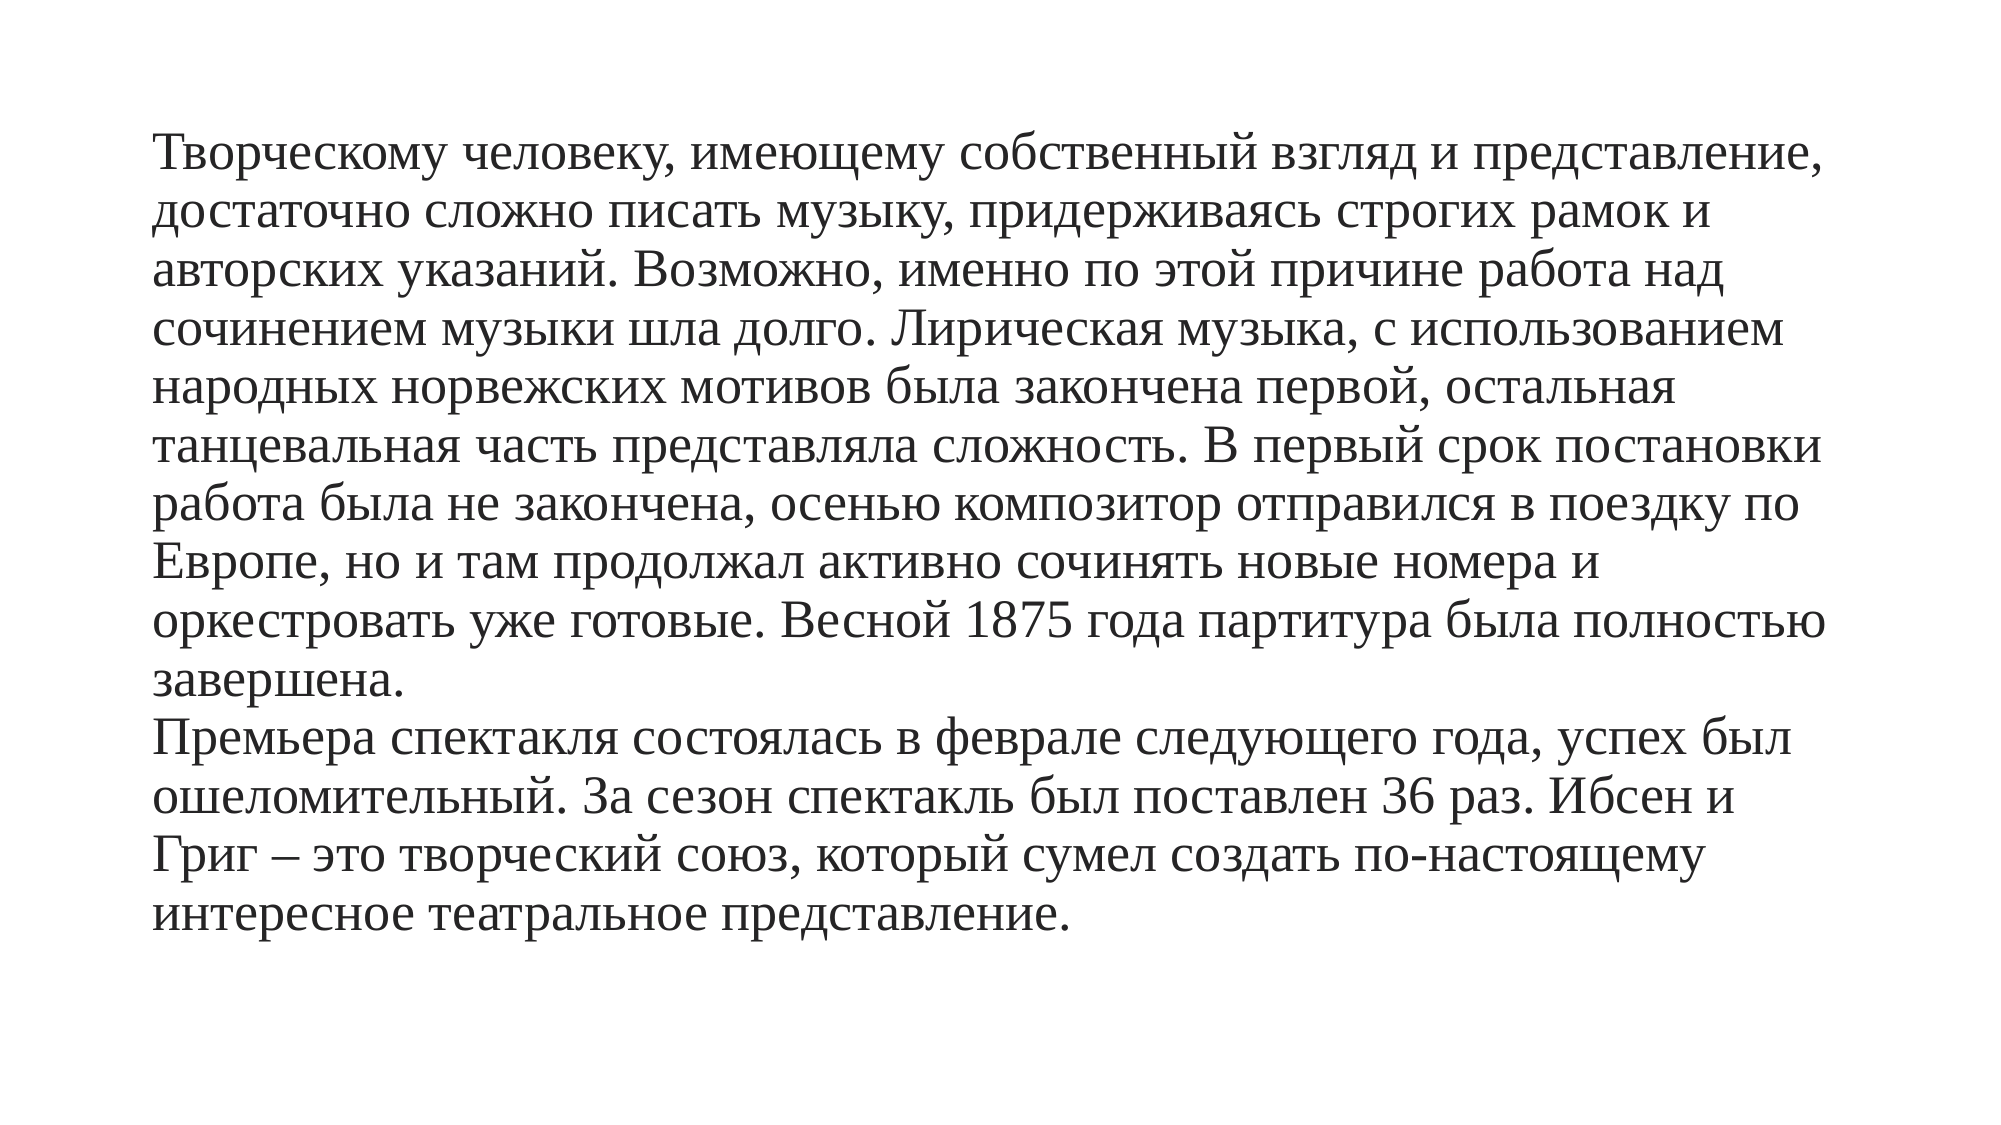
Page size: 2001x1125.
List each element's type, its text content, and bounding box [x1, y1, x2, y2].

title Творческому человеку, имеющему собственный взгляд и представление, достаточно сложно писать музыку, придерживаясь строгих рамок и авторских указаний. Возможно, именно по этой причине работа над сочинением музыки шла долго. Лирическая музыка, с использованием народных норвежских мотивов была закончена первой, остальная танцевальная часть представляла сложность. В первый срок постановки работа была не закончена, осенью композитор отправился в поездку по Европе, но и там продолжал активно сочинять новые номера и оркестровать уже готовые. Весной 1875 года партитура была полностью завершена. Премьера спектакля состоялась в феврале следующего года, успех был ошеломительный. За сезон спектакль был поставлен 36 раз. Ибсен и Григ – это творческий союз, который сумел создать по-настоящему интересное театральное представление. [137, 59, 1863, 1070]
